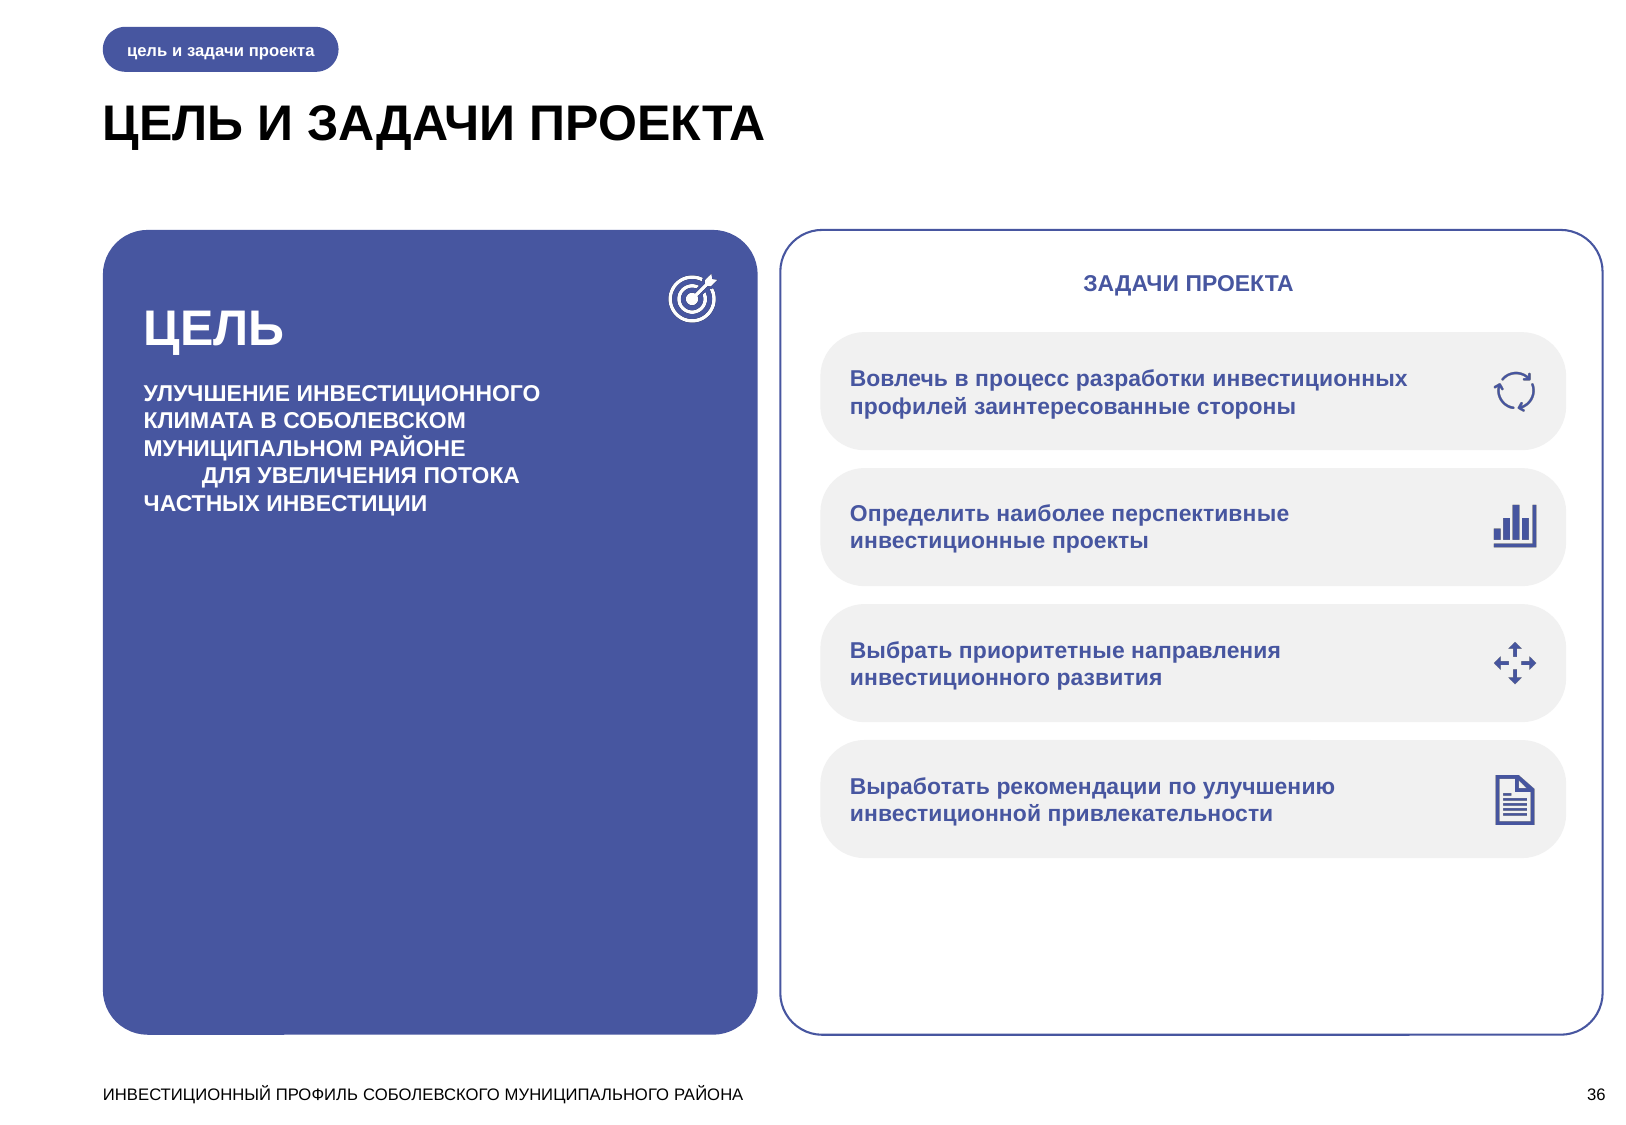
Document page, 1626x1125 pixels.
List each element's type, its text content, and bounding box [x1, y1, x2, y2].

text_box ЦЕЛЬ И ЗАДАЧИ ПРОЕКТА [102, 90, 1606, 151]
text_box Определить наиболее перспективные инвестиционные проекты [849, 498, 1411, 554]
text_box Выработать рекомендации по улучшению инвестиционной привлекательности [849, 771, 1462, 827]
text_box Выбрать приоритетные направления инвестиционного развития [849, 635, 1411, 691]
picture [1485, 770, 1545, 830]
text_box [819, 602, 1568, 724]
text_box Вовлечь в процесс разработки инвестиционных профилей заинтересованные стороны [849, 363, 1411, 419]
text_box [819, 738, 1568, 860]
text_box ЦЕЛЬ [143, 295, 545, 356]
picture [1485, 361, 1545, 421]
text_box ЗАДАЧИ ПРОЕКТА [774, 268, 1603, 297]
slide_number 36 [1486, 1083, 1606, 1105]
picture [1485, 496, 1545, 556]
text_box [101, 228, 759, 1036]
text_box цель и задачи проекта [101, 25, 340, 73]
text_box [819, 466, 1568, 588]
text_box [779, 228, 1604, 1036]
text_box УЛУЧШЕНИЕ ИНВЕСТИЦИОННОГО КЛИМАТА В СОБОЛЕВСКОМ МУНИЦИПАЛЬНОМ РАЙОНЕ ДЛЯ УВЕЛИЧЕНИЯ ПОТОКА ЧАСТНЫХ ИНВЕСТИЦИИ [143, 378, 587, 516]
text_box ИНВЕСТИЦИОННЫЙ ПРОФИЛЬ СОБОЛЕВСКОГО МУНИЦИПАЛЬНОГО РАЙОНА [102, 1083, 1304, 1104]
picture [662, 268, 723, 328]
picture [1485, 633, 1545, 693]
text_box [819, 331, 1568, 452]
